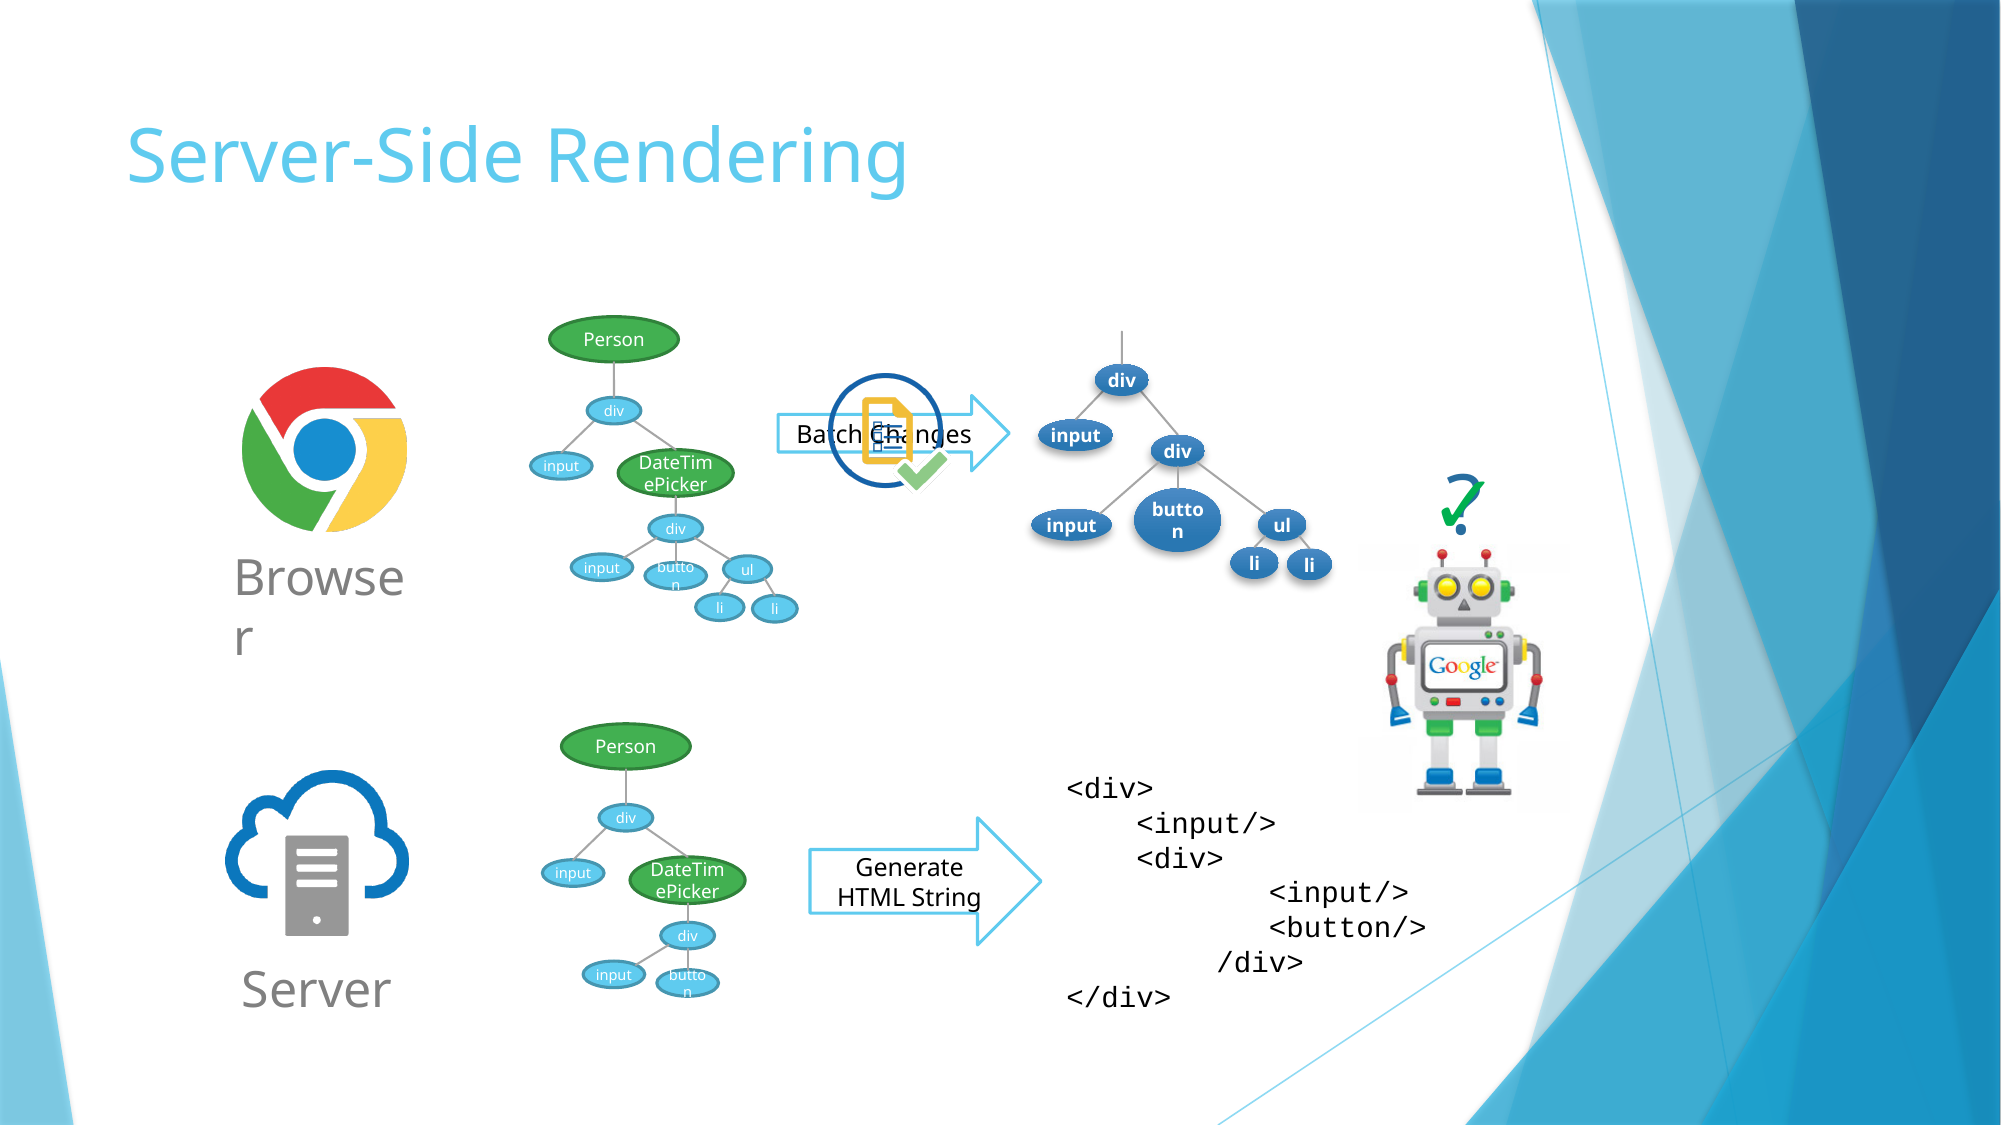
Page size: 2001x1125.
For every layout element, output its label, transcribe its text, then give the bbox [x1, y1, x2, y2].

text_box Generate HTML String [808, 816, 1043, 947]
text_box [1030, 331, 1222, 542]
text_box <div> <input/> <div> <input/> <button/> /div> </div> [1051, 761, 1513, 1022]
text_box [529, 316, 734, 590]
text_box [694, 537, 798, 623]
text_box Server [220, 949, 415, 1025]
text_box ✓ [1414, 443, 1514, 542]
picture [224, 760, 410, 946]
picture [1358, 543, 1571, 813]
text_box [541, 723, 746, 997]
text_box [1196, 461, 1333, 581]
title Server-Side Rendering [111, 99, 1522, 317]
picture [814, 360, 961, 507]
text_box Batch Changes [966, 394, 1011, 473]
text_box Browser [218, 537, 429, 673]
text_box Batch Changes [776, 412, 809, 454]
picture [241, 367, 407, 533]
